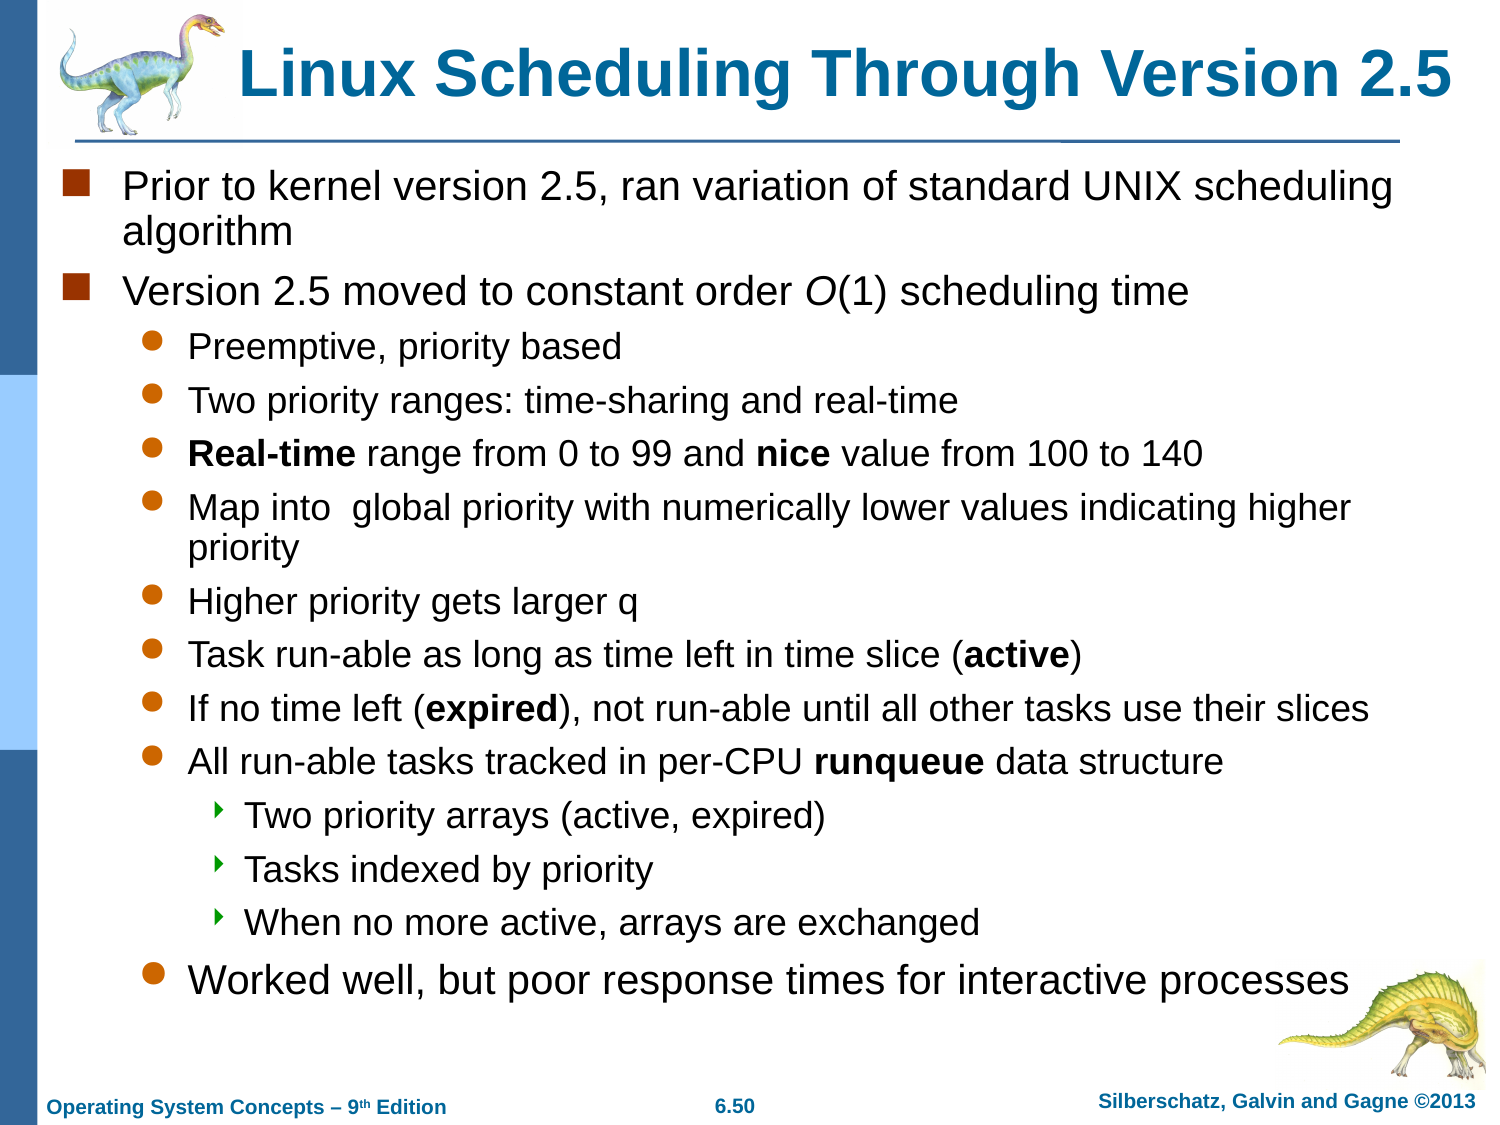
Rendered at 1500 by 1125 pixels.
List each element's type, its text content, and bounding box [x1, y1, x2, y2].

picture [1275, 959, 1486, 1090]
picture [46, 0, 243, 149]
list Prior to kernel version 2.5, ran variation of standard UNIX scheduling algorithm Version 2.5 moved to constant order O(1) scheduling time Preemptive, priority based Two priority ranges: time-sharing and real-time Real-time range from 0 to 99 and nice value from 100 to 140 Map into global priority with numerically lower values indicating higher priority Higher priority gets larger q Task run-able as long as time left in time slice (active) If no time left (expired), not run-able until all other tasks use their slices All run-able tasks tracked in per-CPU runqueue data structure Two priority arrays (active, expired) Tasks indexed by priority When no more active, arrays are exchanged Worked well, but poor response times for interactive processes [50, 156, 1473, 988]
title Linux Scheduling Through Version 2.5 [201, 22, 1490, 118]
